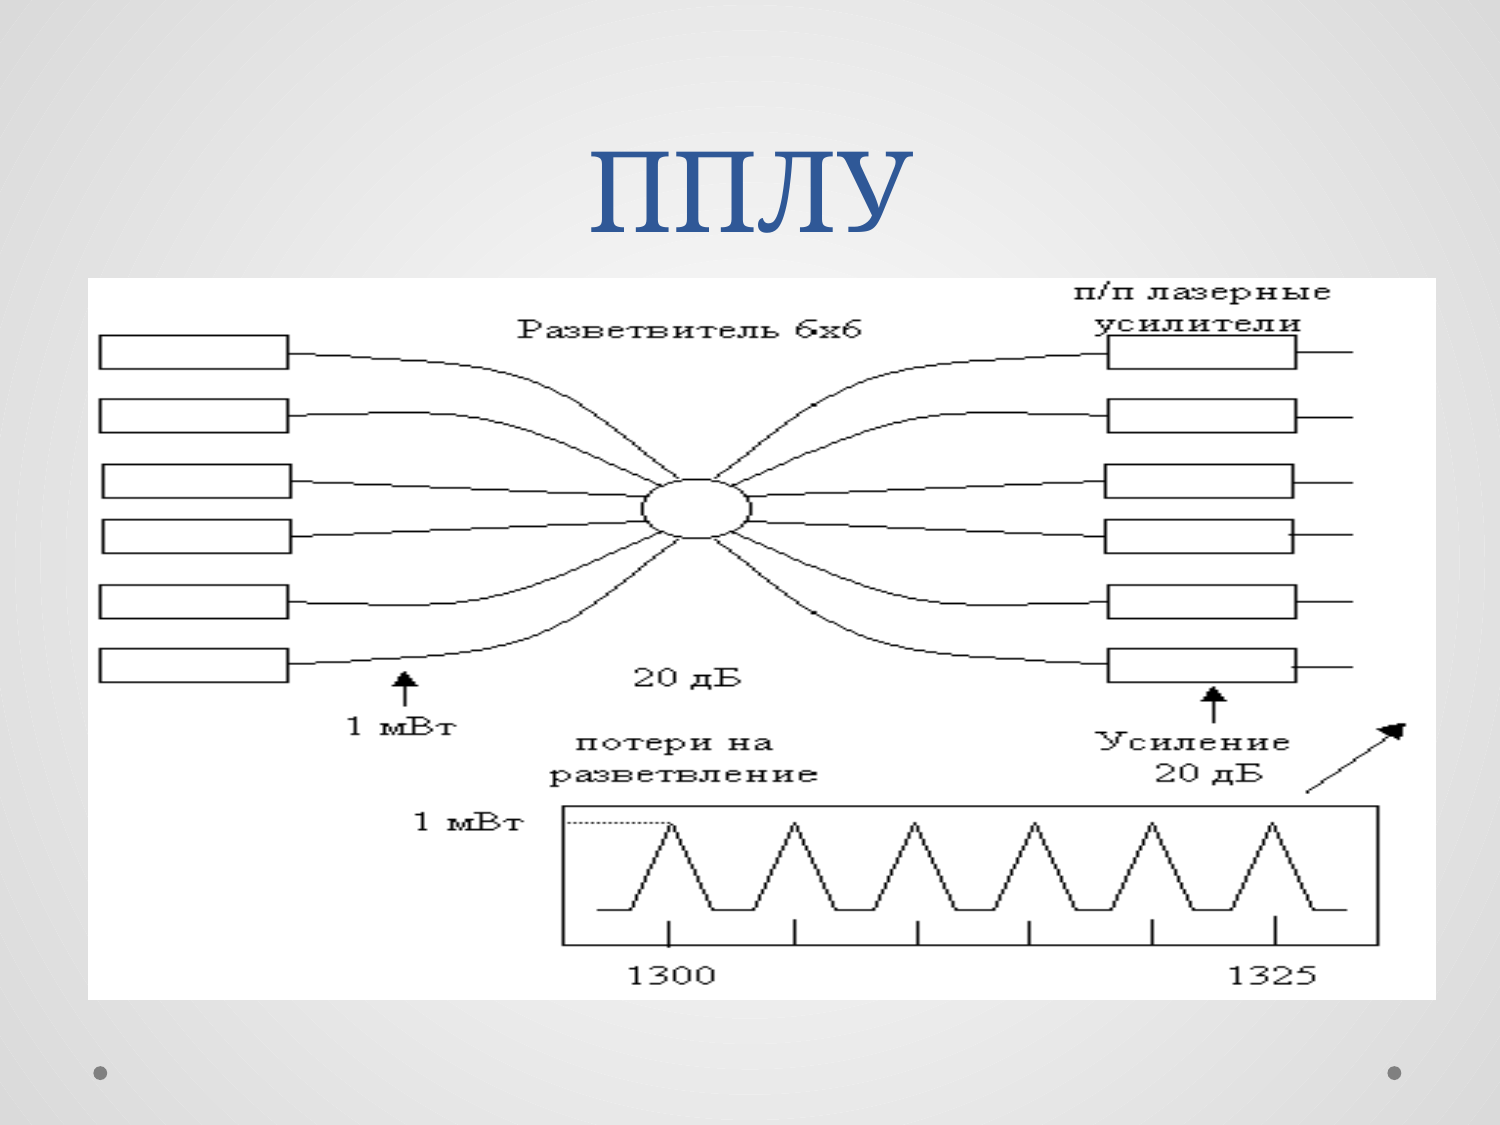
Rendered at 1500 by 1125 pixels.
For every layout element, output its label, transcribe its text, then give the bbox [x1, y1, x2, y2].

picture [88, 278, 1436, 1000]
title ППЛУ [75, 0, 1425, 263]
